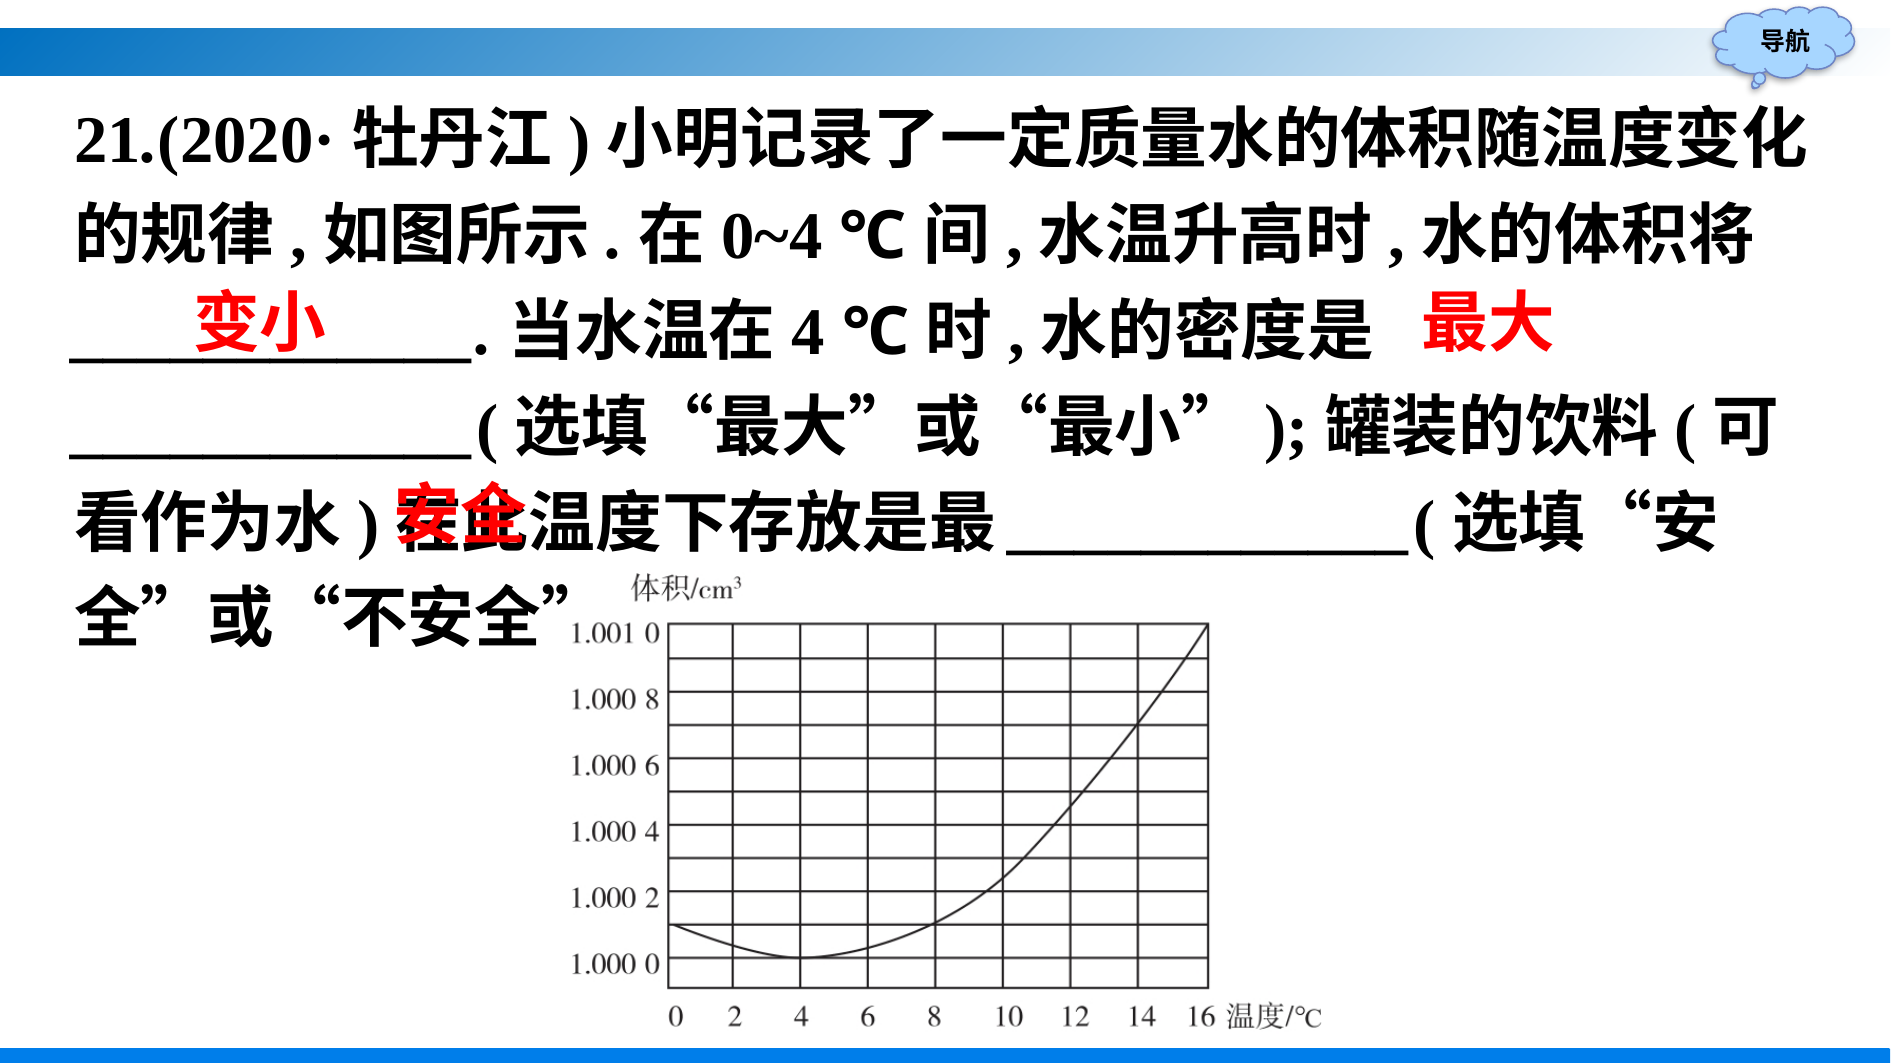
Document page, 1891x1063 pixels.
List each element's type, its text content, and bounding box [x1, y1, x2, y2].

text_box 变小 [178, 272, 342, 367]
text_box 安全 [379, 463, 543, 559]
picture [569, 570, 1322, 1035]
text_box 最大 [1406, 272, 1571, 367]
text_box 21.(2020·牡丹江)小明记录了一定质量水的体积随温度变化的规律,如图所示.在0~4 ℃间,水温升高时,水的体积将____________.当水温在4 ℃时,水的密度是____________(选填“最大”或“最小”);罐装的饮料(可看作为水)在此温度下存放是最____________(选填“安全”或“不安全”). [59, 72, 1833, 663]
